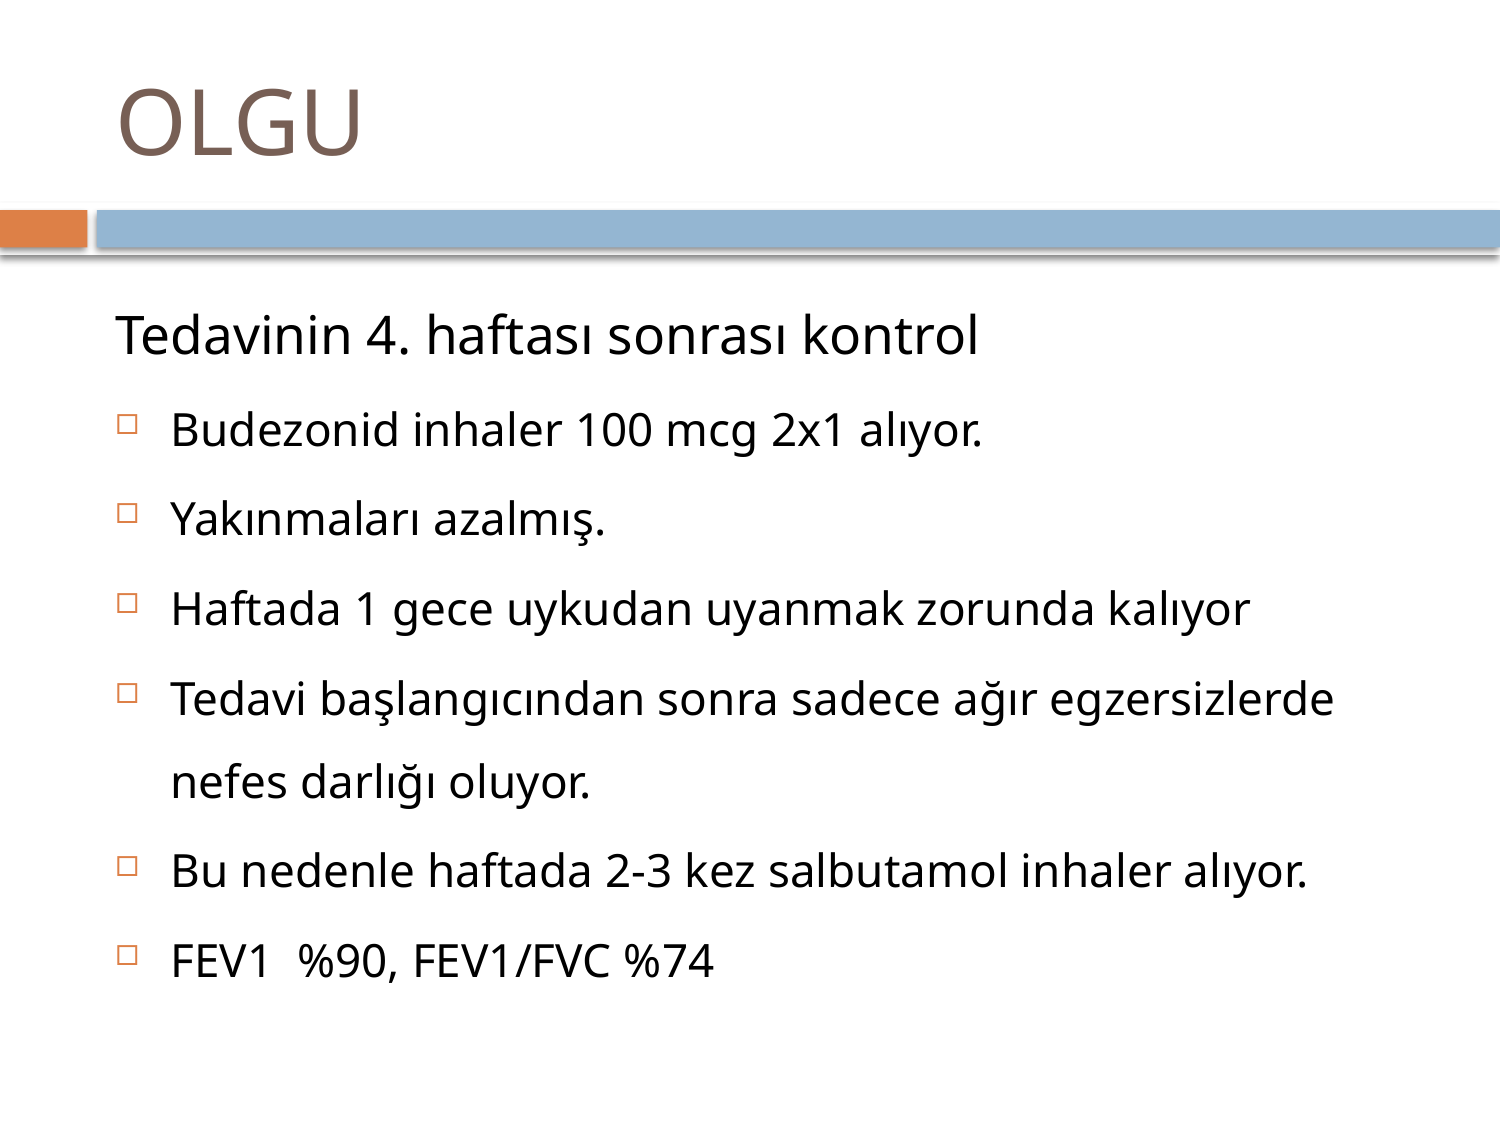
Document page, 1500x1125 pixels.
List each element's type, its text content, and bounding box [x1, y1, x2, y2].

list Tedavinin 4. haftası sonrası kontrol Budezonid inhaler 100 mcg 2x1 alıyor. Yakınmaları azalmış. Haftada 1 gece uykudan uyanmak zorunda kalıyor Tedavi başlangıcından sonra sadece ağır egzersizlerde nefes darlığı oluyor. Bu nedenle haftada 2-3 kez salbutamol inhaler alıyor. FEV1 %90, FEV1/FVC %74 [100, 262, 1438, 1000]
title OLGU [100, 37, 1438, 200]
